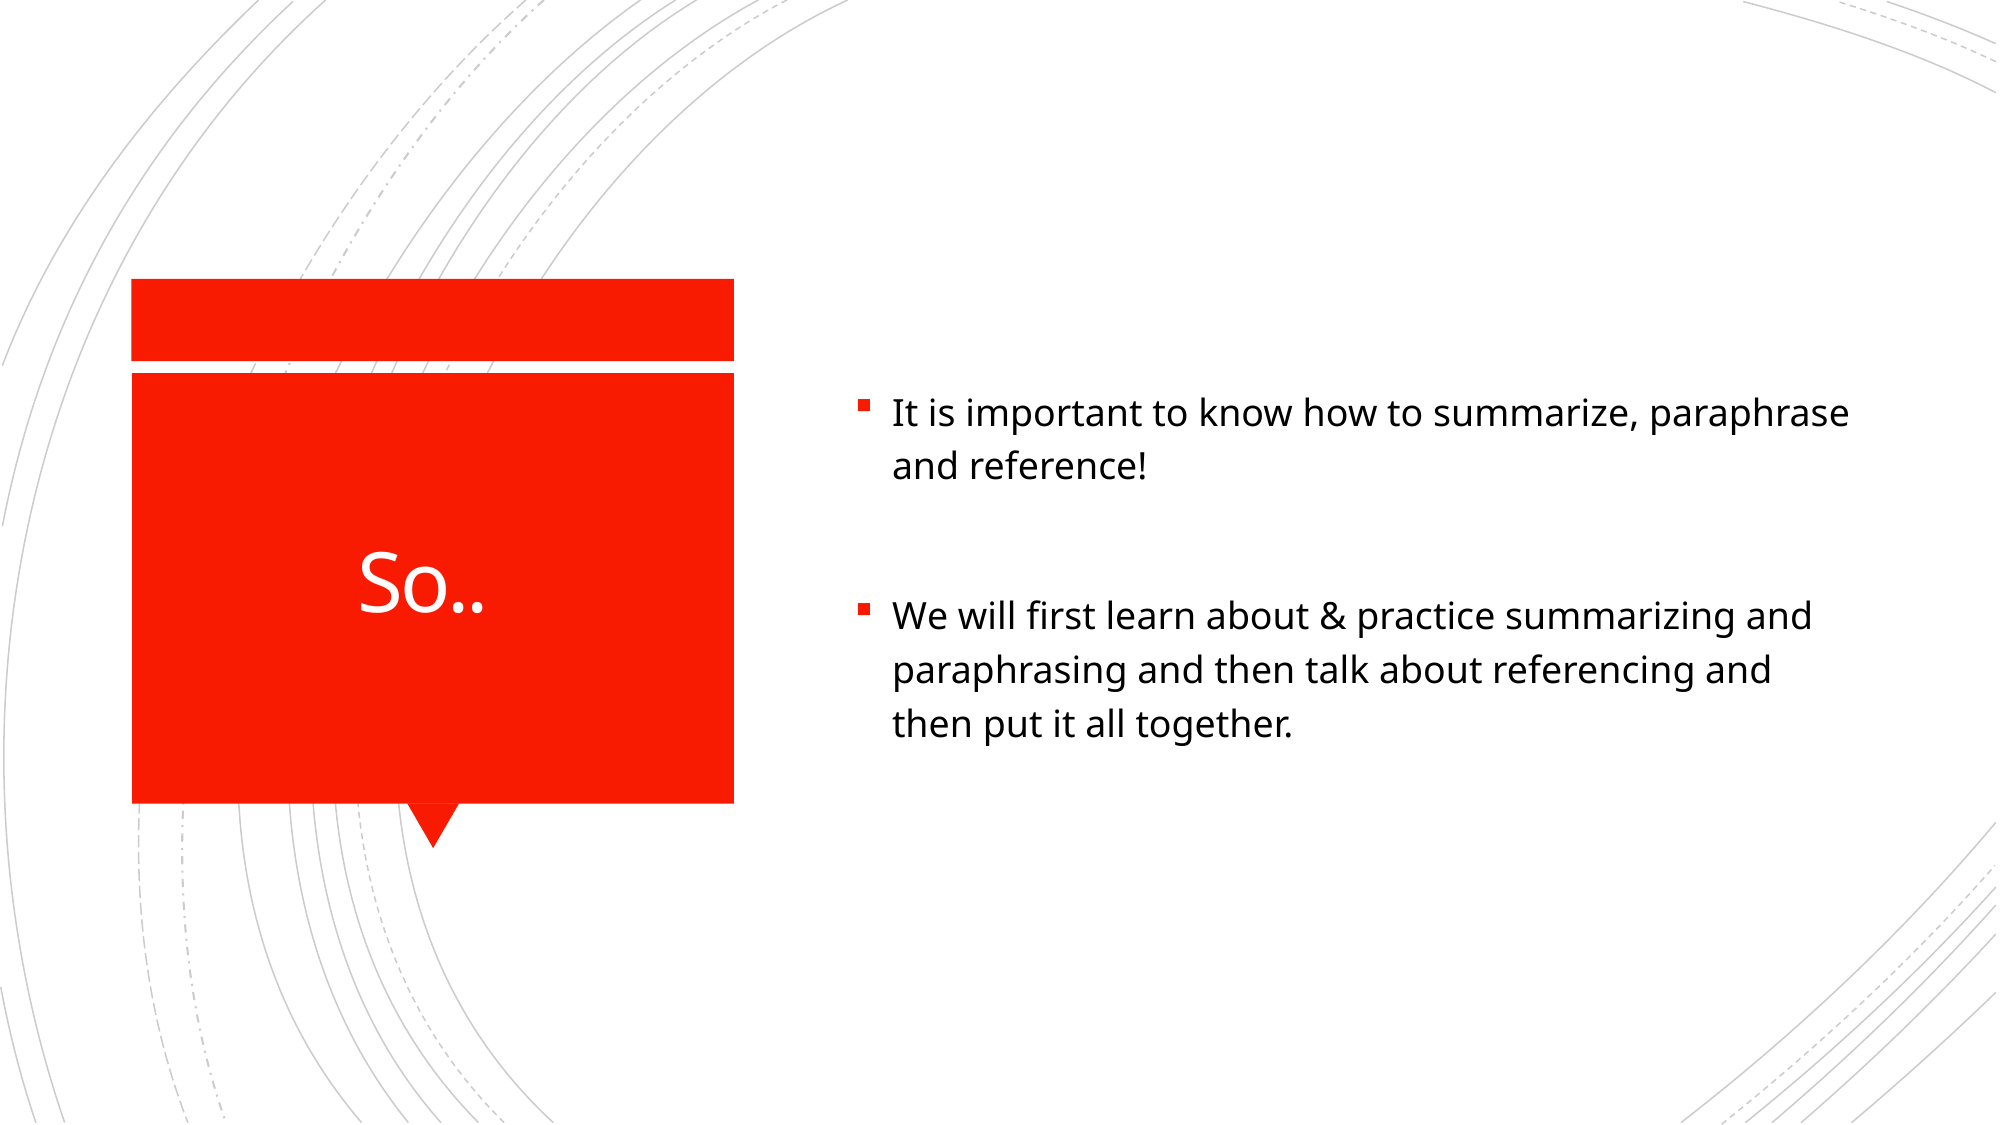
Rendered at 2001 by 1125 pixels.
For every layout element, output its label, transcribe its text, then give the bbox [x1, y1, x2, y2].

title So.. [145, 385, 720, 789]
list It is important to know how to summarize, paraphrase and reference! We will first learn about & practice summarizing and paraphrasing and then talk about referencing and then put it all together. [839, 131, 1871, 993]
